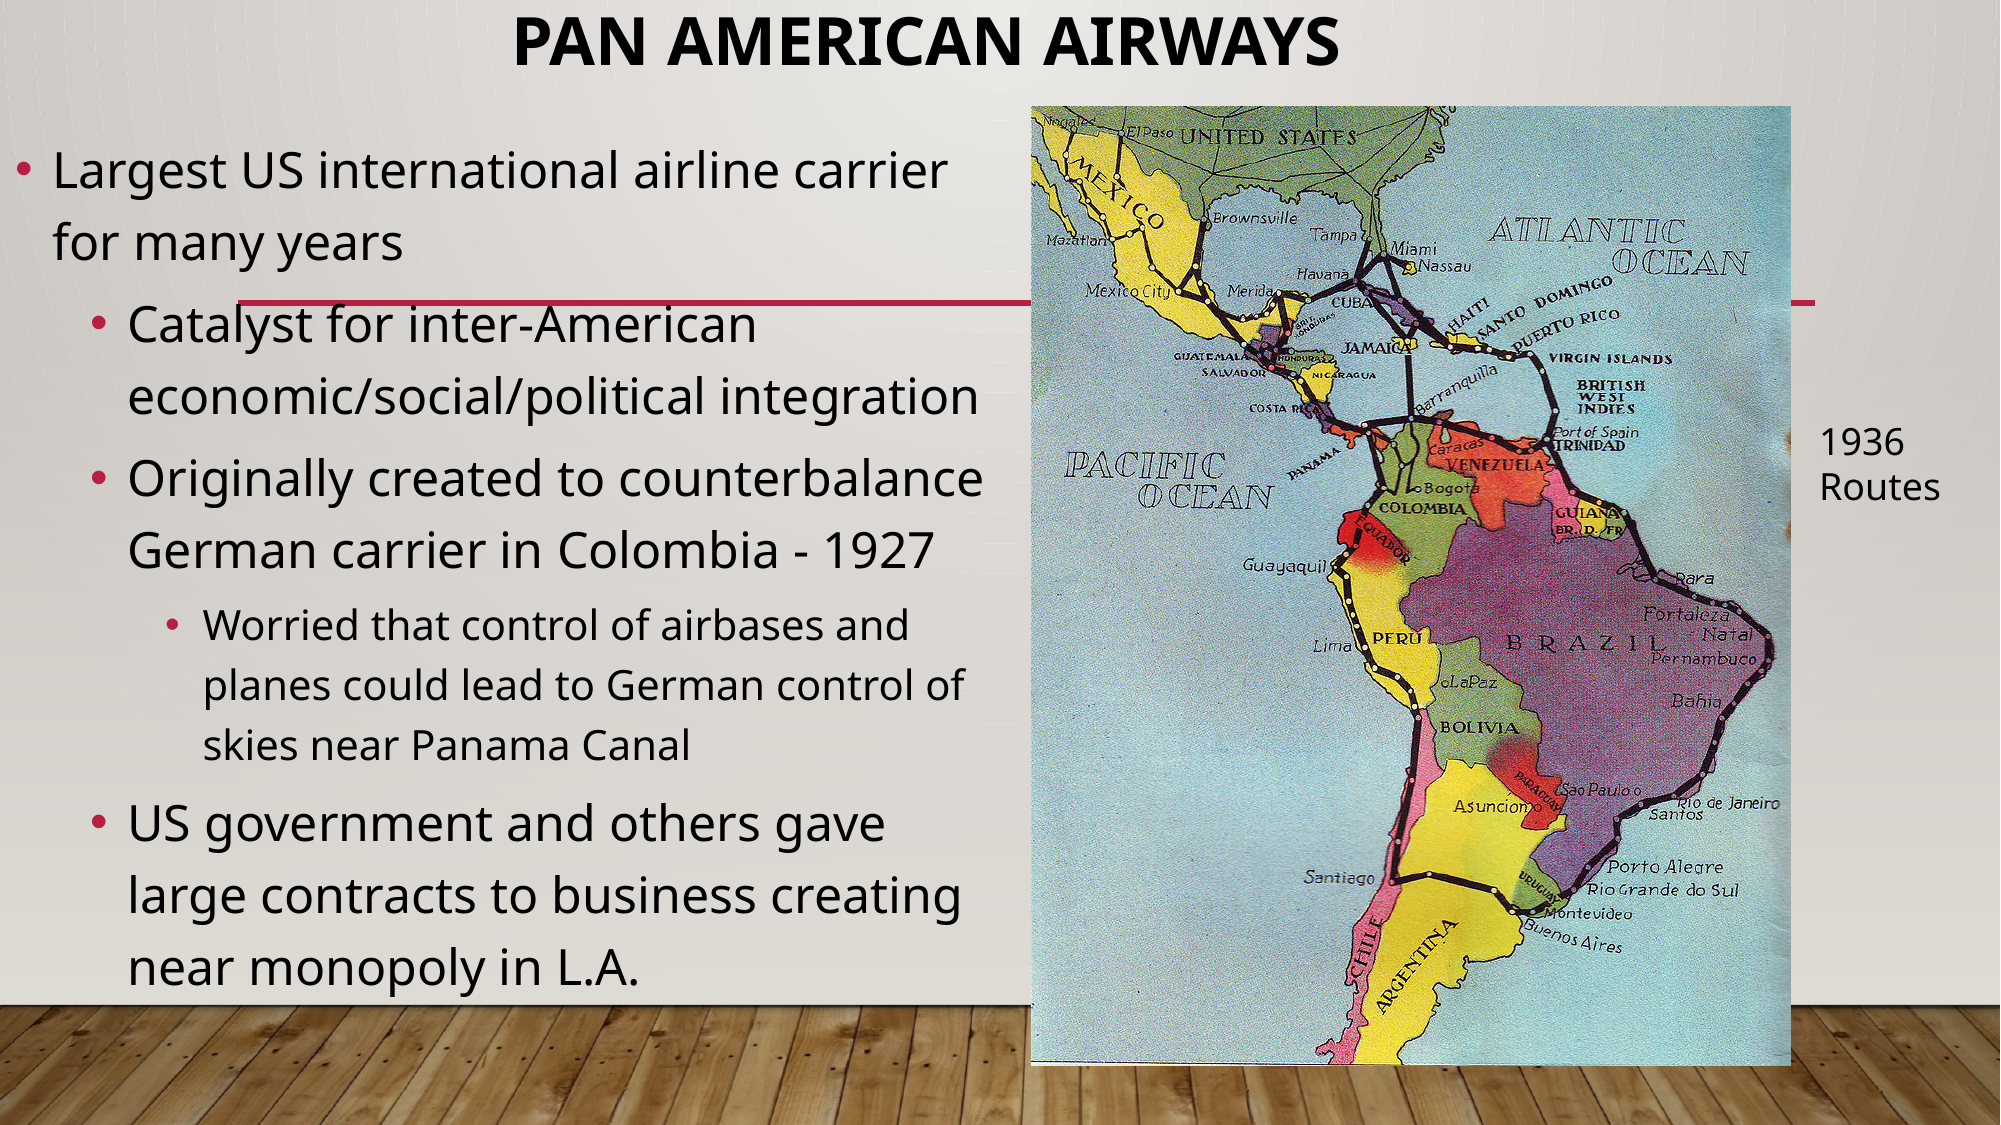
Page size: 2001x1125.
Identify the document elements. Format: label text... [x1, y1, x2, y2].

text_box 1936 Routes [1804, 410, 2000, 515]
list Largest US international airline carrier for many years Catalyst for inter-American economic/social/political integration Originally created to counterbalance German carrier in Colombia - 1927 Worried that control of airbases and planes could lead to German control of skies near Panama Canal US government and others gave large contracts to business creating near monopoly in L.A. [0, 118, 1018, 993]
picture [0, 105, 2000, 1125]
title Pan American Airways [496, 0, 1909, 213]
